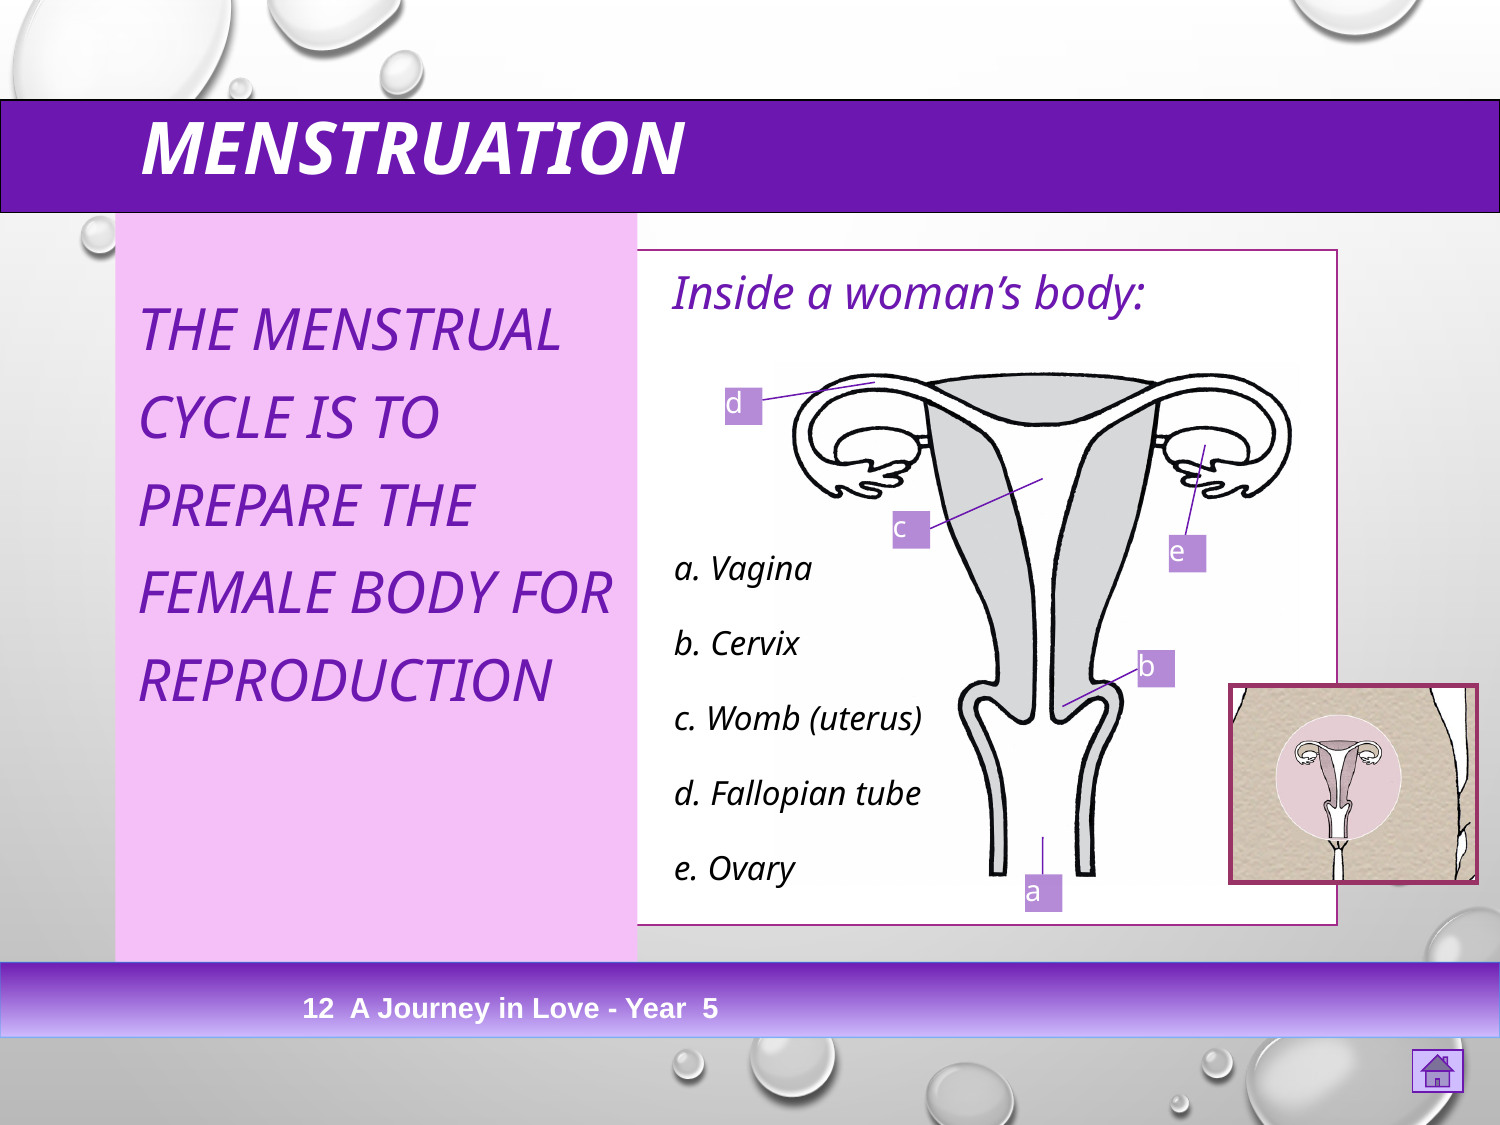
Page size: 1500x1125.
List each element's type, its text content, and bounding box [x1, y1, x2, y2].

title Menstruation [125, 102, 713, 201]
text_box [724, 362, 1301, 913]
text_box [115, 213, 638, 959]
picture [0, 213, 115, 961]
text_box a. Vagina b. Cervix c. Womb (uterus) d. Fallopian tube e. Ovary [673, 512, 718, 900]
text_box [638, 249, 1338, 925]
picture [0, 1039, 1500, 1125]
text_box Inside a woman’s body: [672, 274, 1235, 350]
picture [638, 213, 1500, 961]
list The menstrual cycle is to prepare the female body for reproduction [137, 275, 625, 813]
picture [1232, 687, 1476, 881]
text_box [0, 961, 1500, 1038]
picture [0, 0, 1500, 99]
text_box [0, 99, 1500, 213]
text_box [1412, 1049, 1463, 1092]
